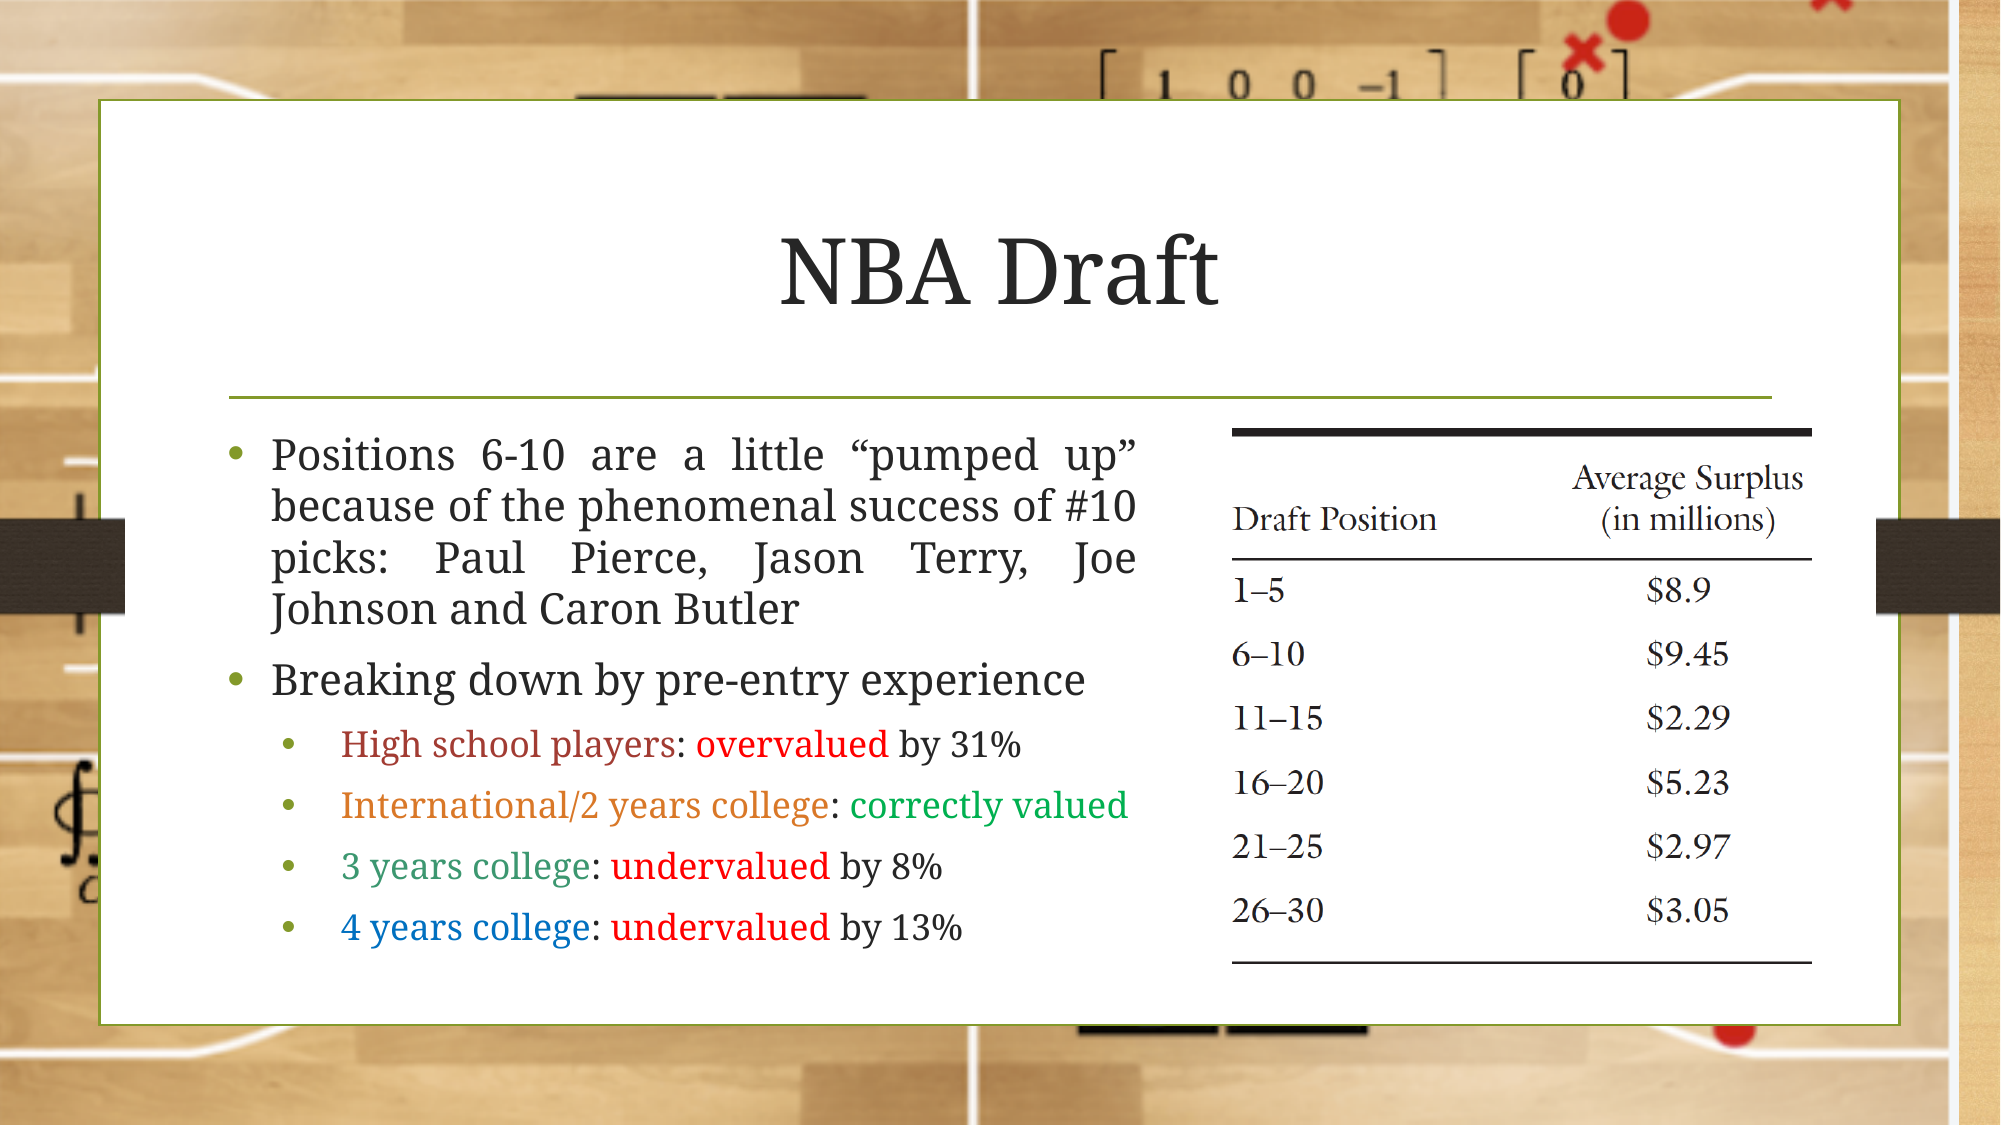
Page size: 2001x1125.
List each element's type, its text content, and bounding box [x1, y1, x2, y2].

picture [0, 0, 2001, 1125]
list Positions 6-10 are a little “pumped up” because of the phenomenal success of #10 picks: Paul Pierce, Jason Terry, Joe Johnson and Caron Butler Breaking down by pre-entry experience High school players: overvalued by 31% International/2 years college: correctly valued 3 years college: undervalued by 8% 4 years college: undervalued by 13% [212, 419, 1153, 964]
title NBA Draft [212, 161, 1788, 375]
